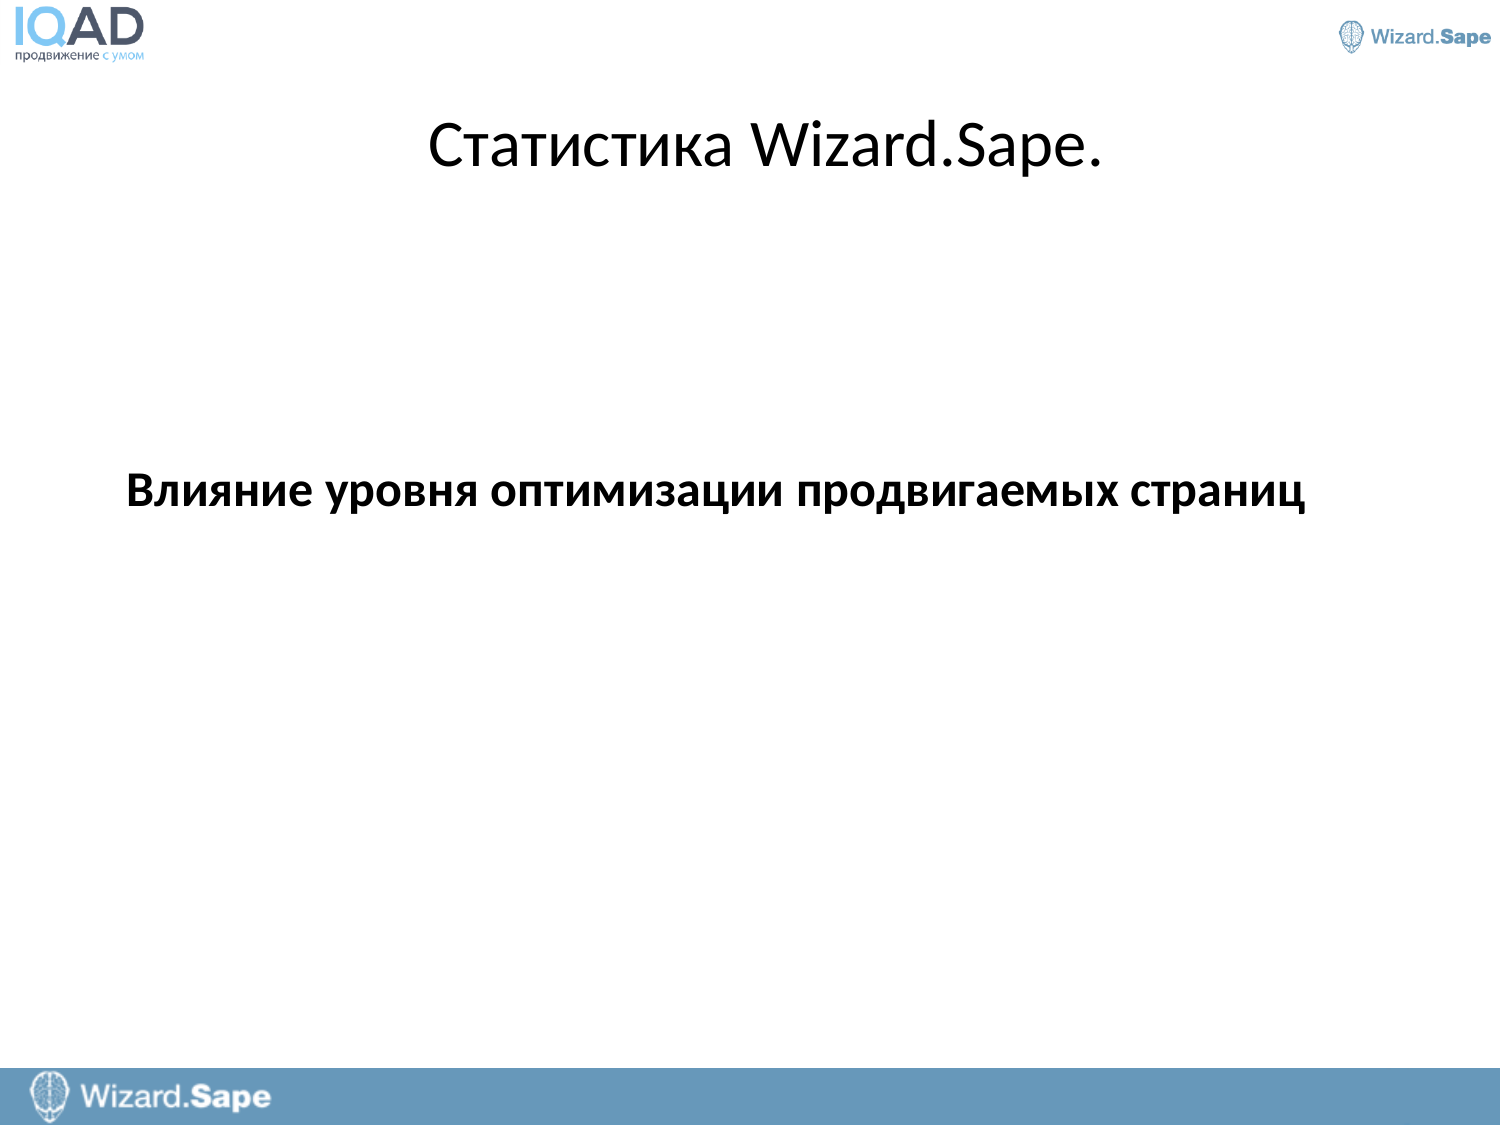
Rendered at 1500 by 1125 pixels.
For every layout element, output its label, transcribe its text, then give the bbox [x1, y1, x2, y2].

picture [0, 0, 148, 65]
picture [1334, 7, 1499, 62]
picture [0, 1068, 1500, 1125]
text_box Влияние уровня оптимизации продвигаемых страниц [112, 449, 1500, 524]
title Статистика Wizard.Sape. [64, 19, 1483, 261]
